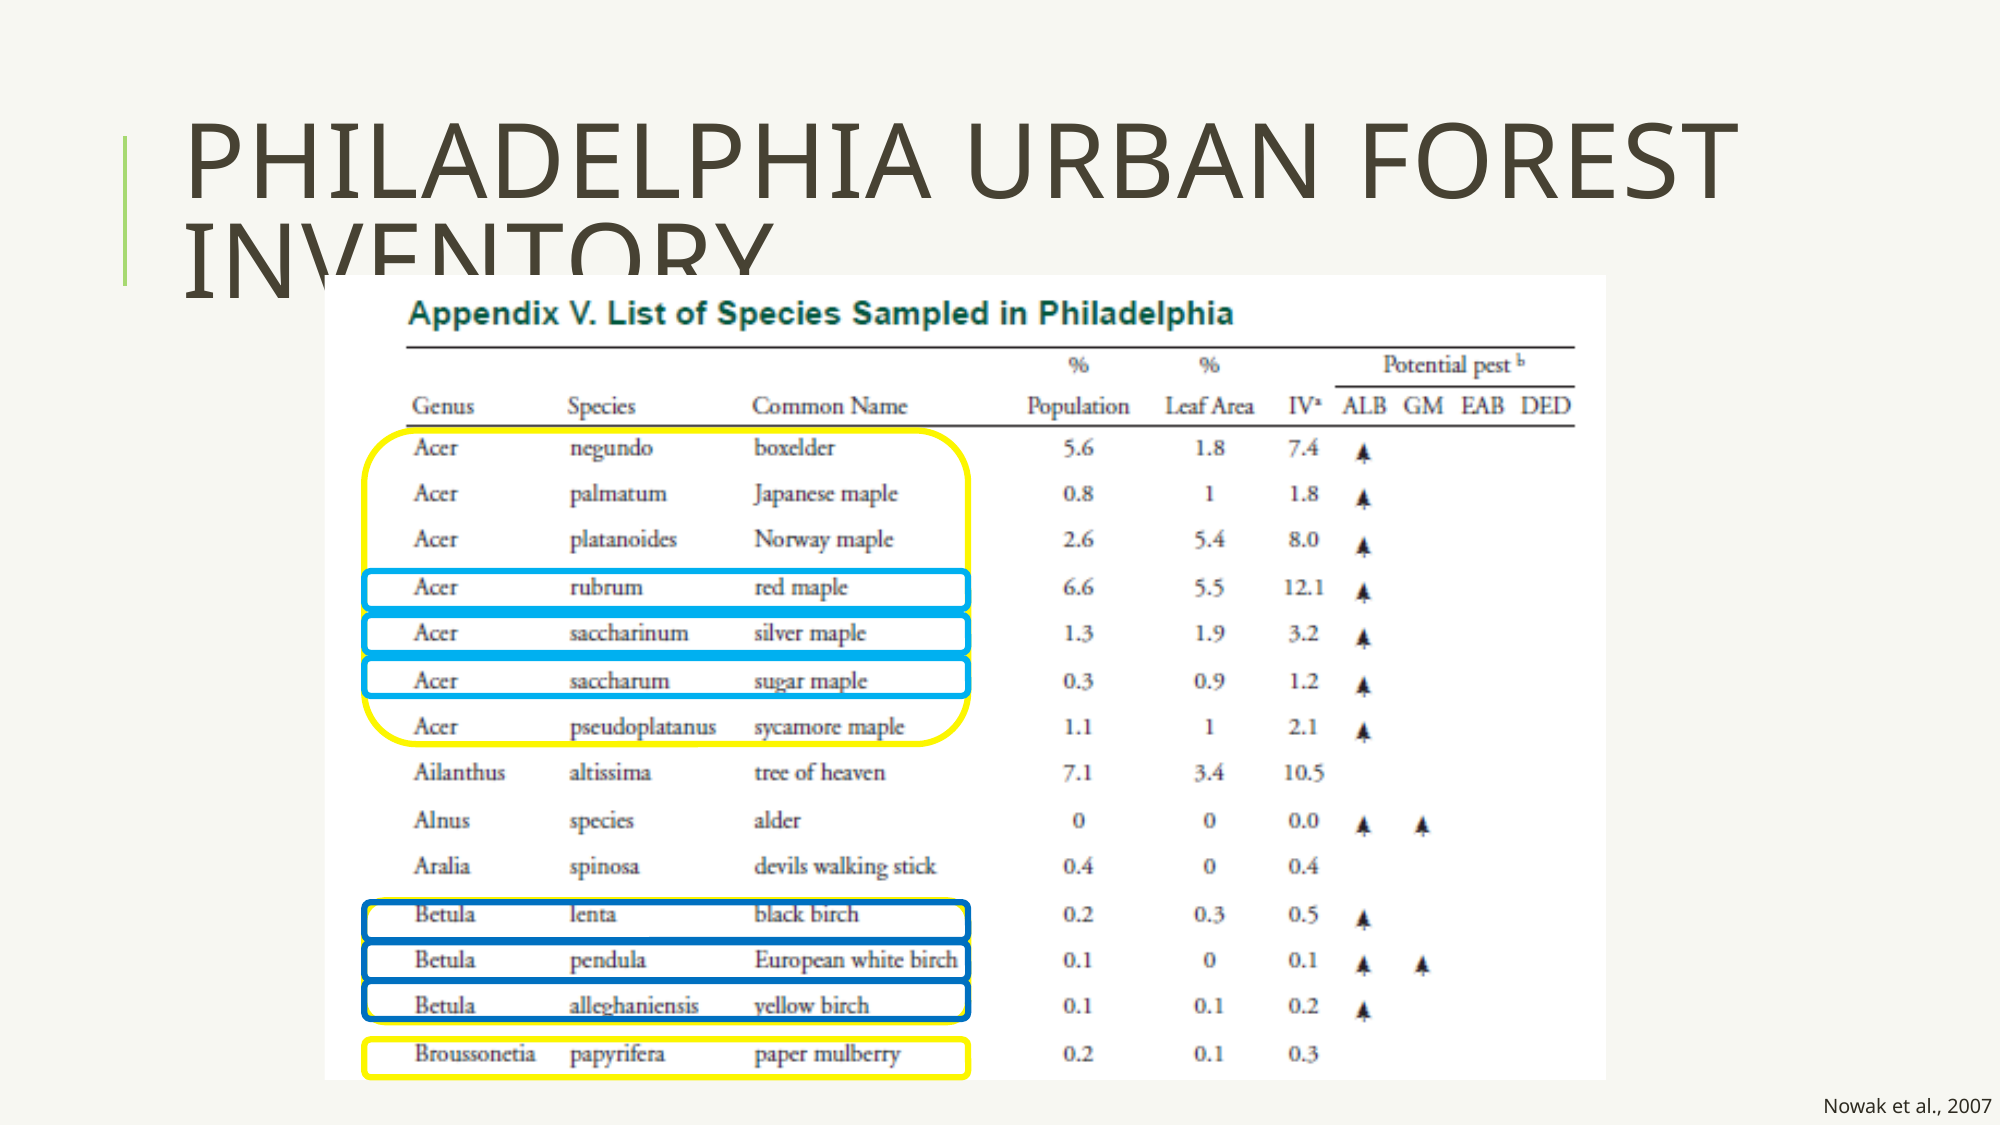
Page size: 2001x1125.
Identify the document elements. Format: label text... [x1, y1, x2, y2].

title Philadelphia Urban Forest Inventory [168, 96, 1763, 342]
text_box Nowak et al., 2007 [1762, 1076, 2000, 1125]
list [324, 274, 1607, 1080]
